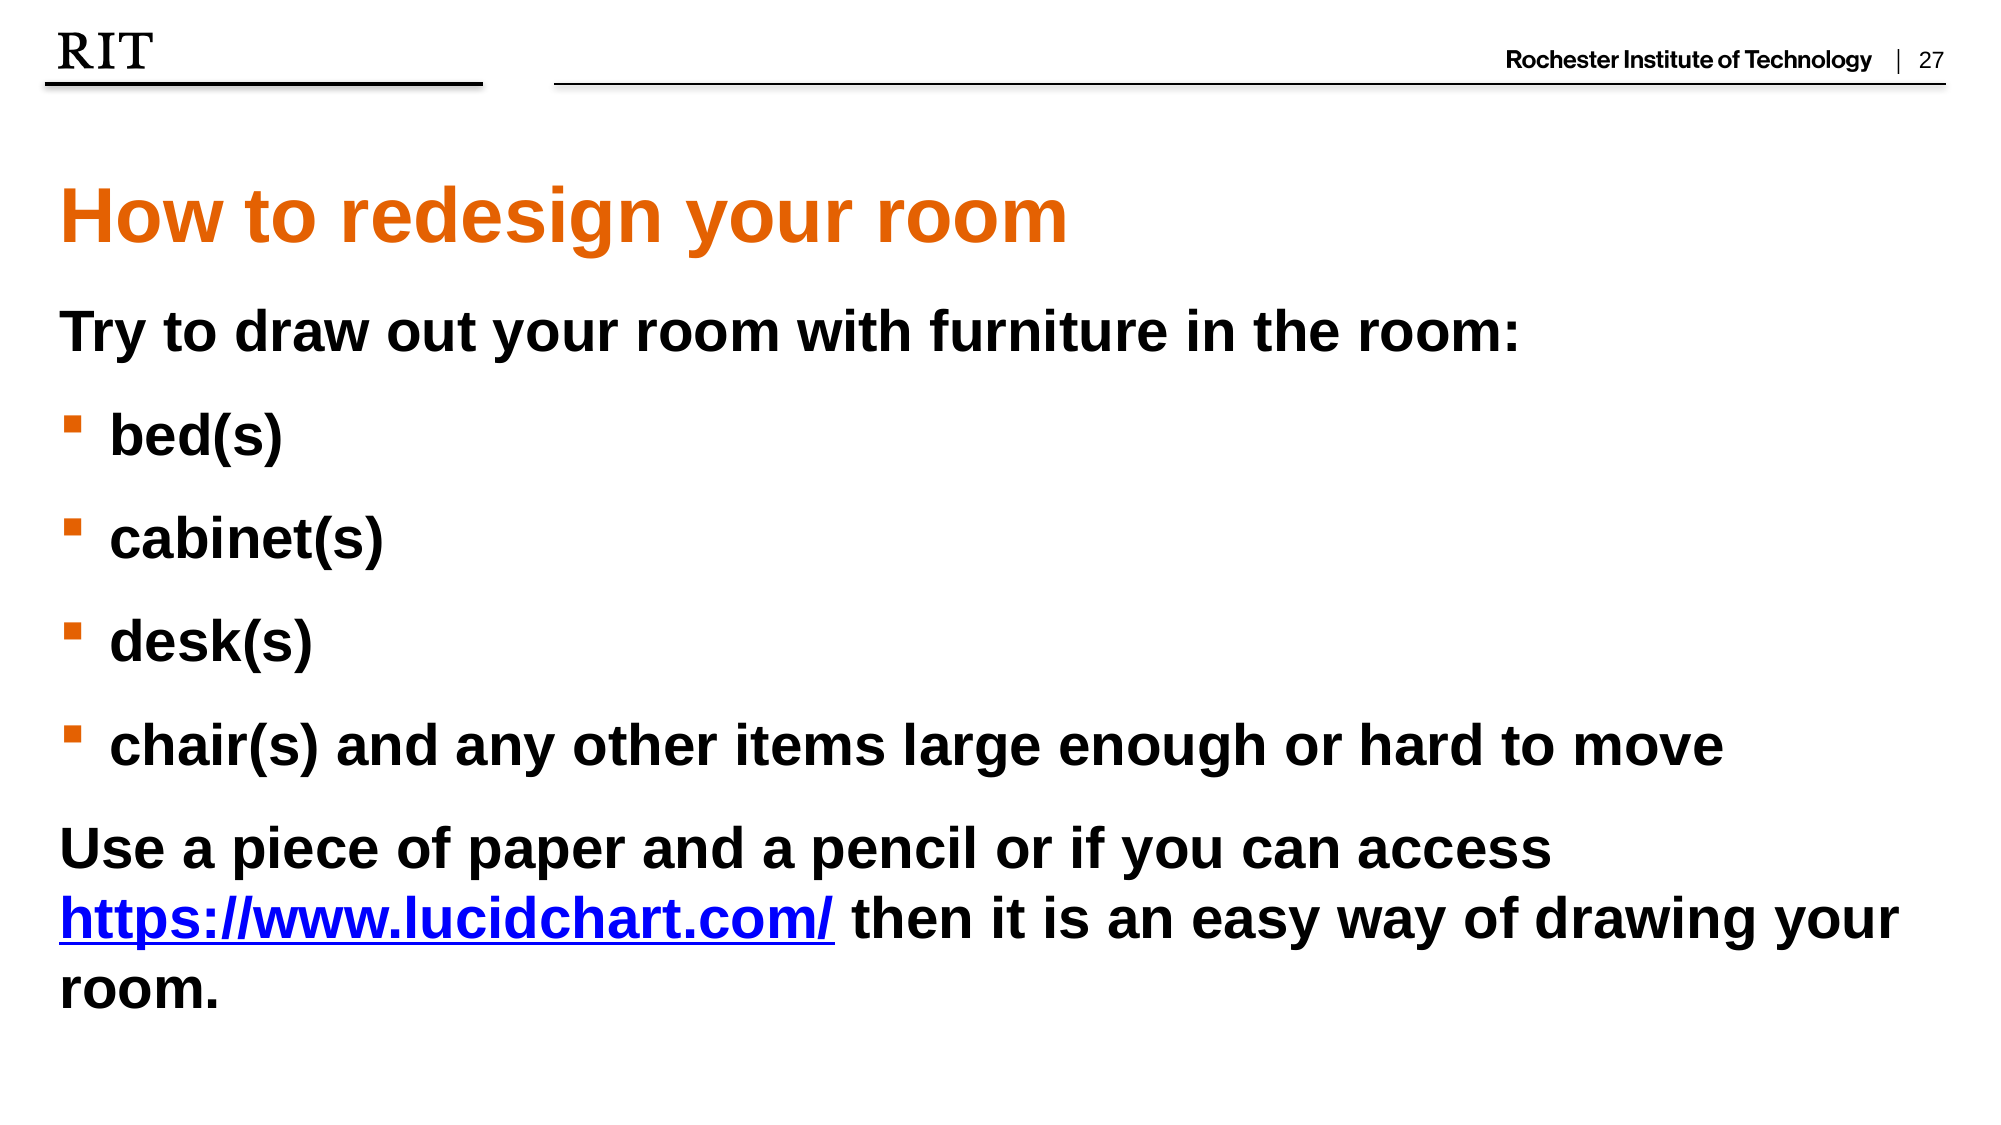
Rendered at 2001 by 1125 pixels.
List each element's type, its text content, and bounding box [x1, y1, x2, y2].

list How to redesign your room [44, 157, 1946, 272]
picture [1507, 50, 1872, 72]
picture [53, 24, 156, 77]
list Try to draw out your room with furniture in the room: bed(s) cabinet(s) desk(s) chair(s) and any other items large enough or hard to move Use a piece of paper and a pencil or if you can access https://www.lucidchart.com/ then it is an easy way of drawing your room. [44, 286, 1946, 905]
